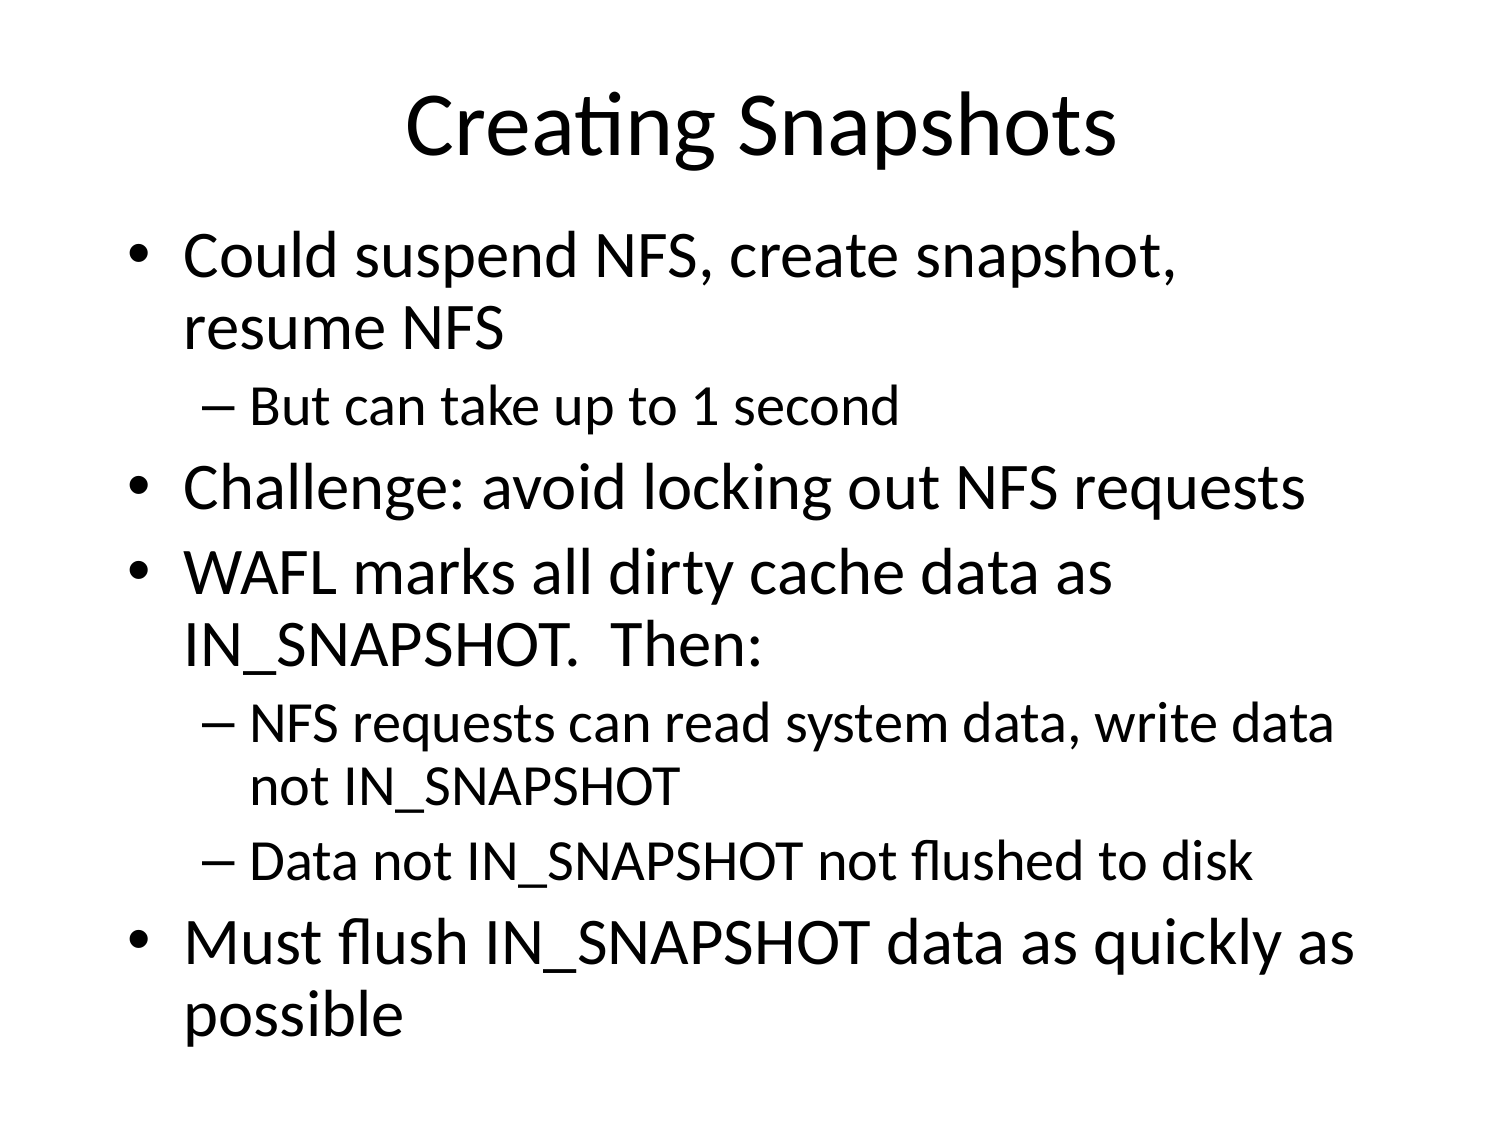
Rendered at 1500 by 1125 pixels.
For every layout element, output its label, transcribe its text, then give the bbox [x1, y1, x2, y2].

list Could suspend NFS, create snapshot, resume NFS But can take up to 1 second Challenge: avoid locking out NFS requests WAFL marks all dirty cache data as IN_SNAPSHOT. Then: NFS requests can read system data, write data not IN_SNAPSHOT Data not IN_SNAPSHOT not flushed to disk Must flush IN_SNAPSHOT data as quickly as possible [112, 212, 1388, 1075]
title Creating Snapshots [125, 24, 1400, 213]
